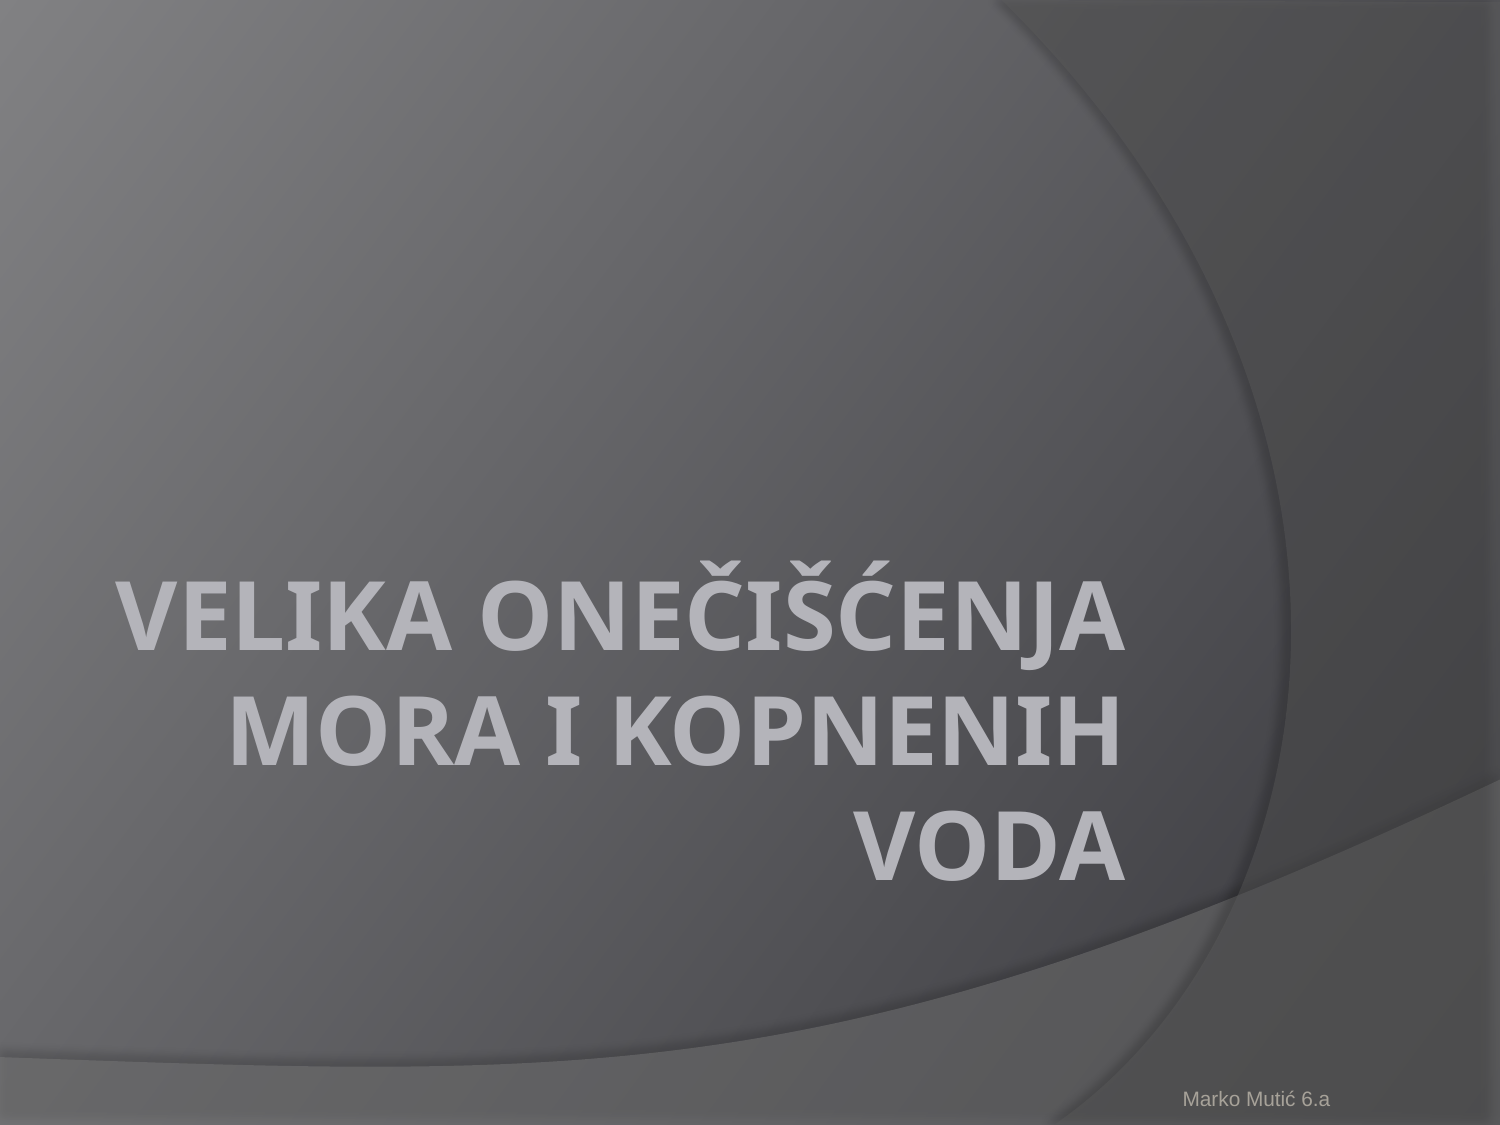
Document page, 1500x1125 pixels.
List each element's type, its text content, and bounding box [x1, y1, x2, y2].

title Velika onečišćenja mora i kopnenih voda [70, 547, 1134, 925]
footer Marko Mutić 6.a [1068, 1070, 1444, 1112]
